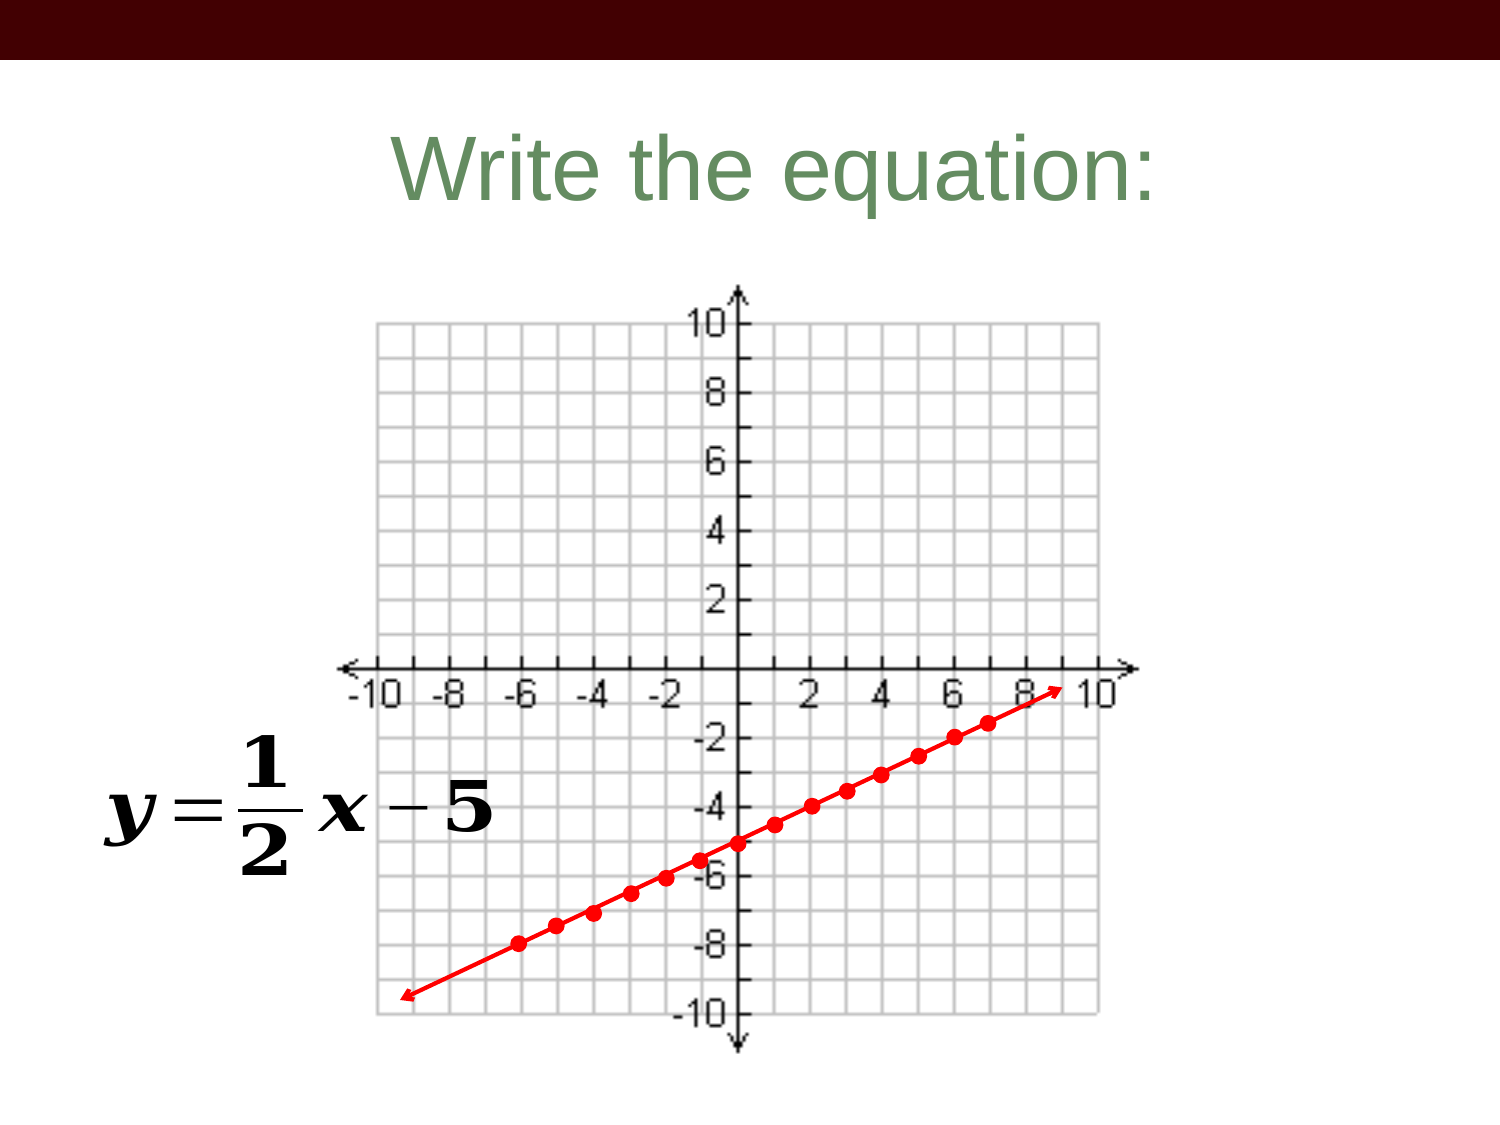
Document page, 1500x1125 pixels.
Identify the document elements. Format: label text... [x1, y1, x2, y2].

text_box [399, 687, 1063, 1001]
text_box Write the equation: [99, 70, 1450, 258]
picture [287, 237, 1188, 1101]
